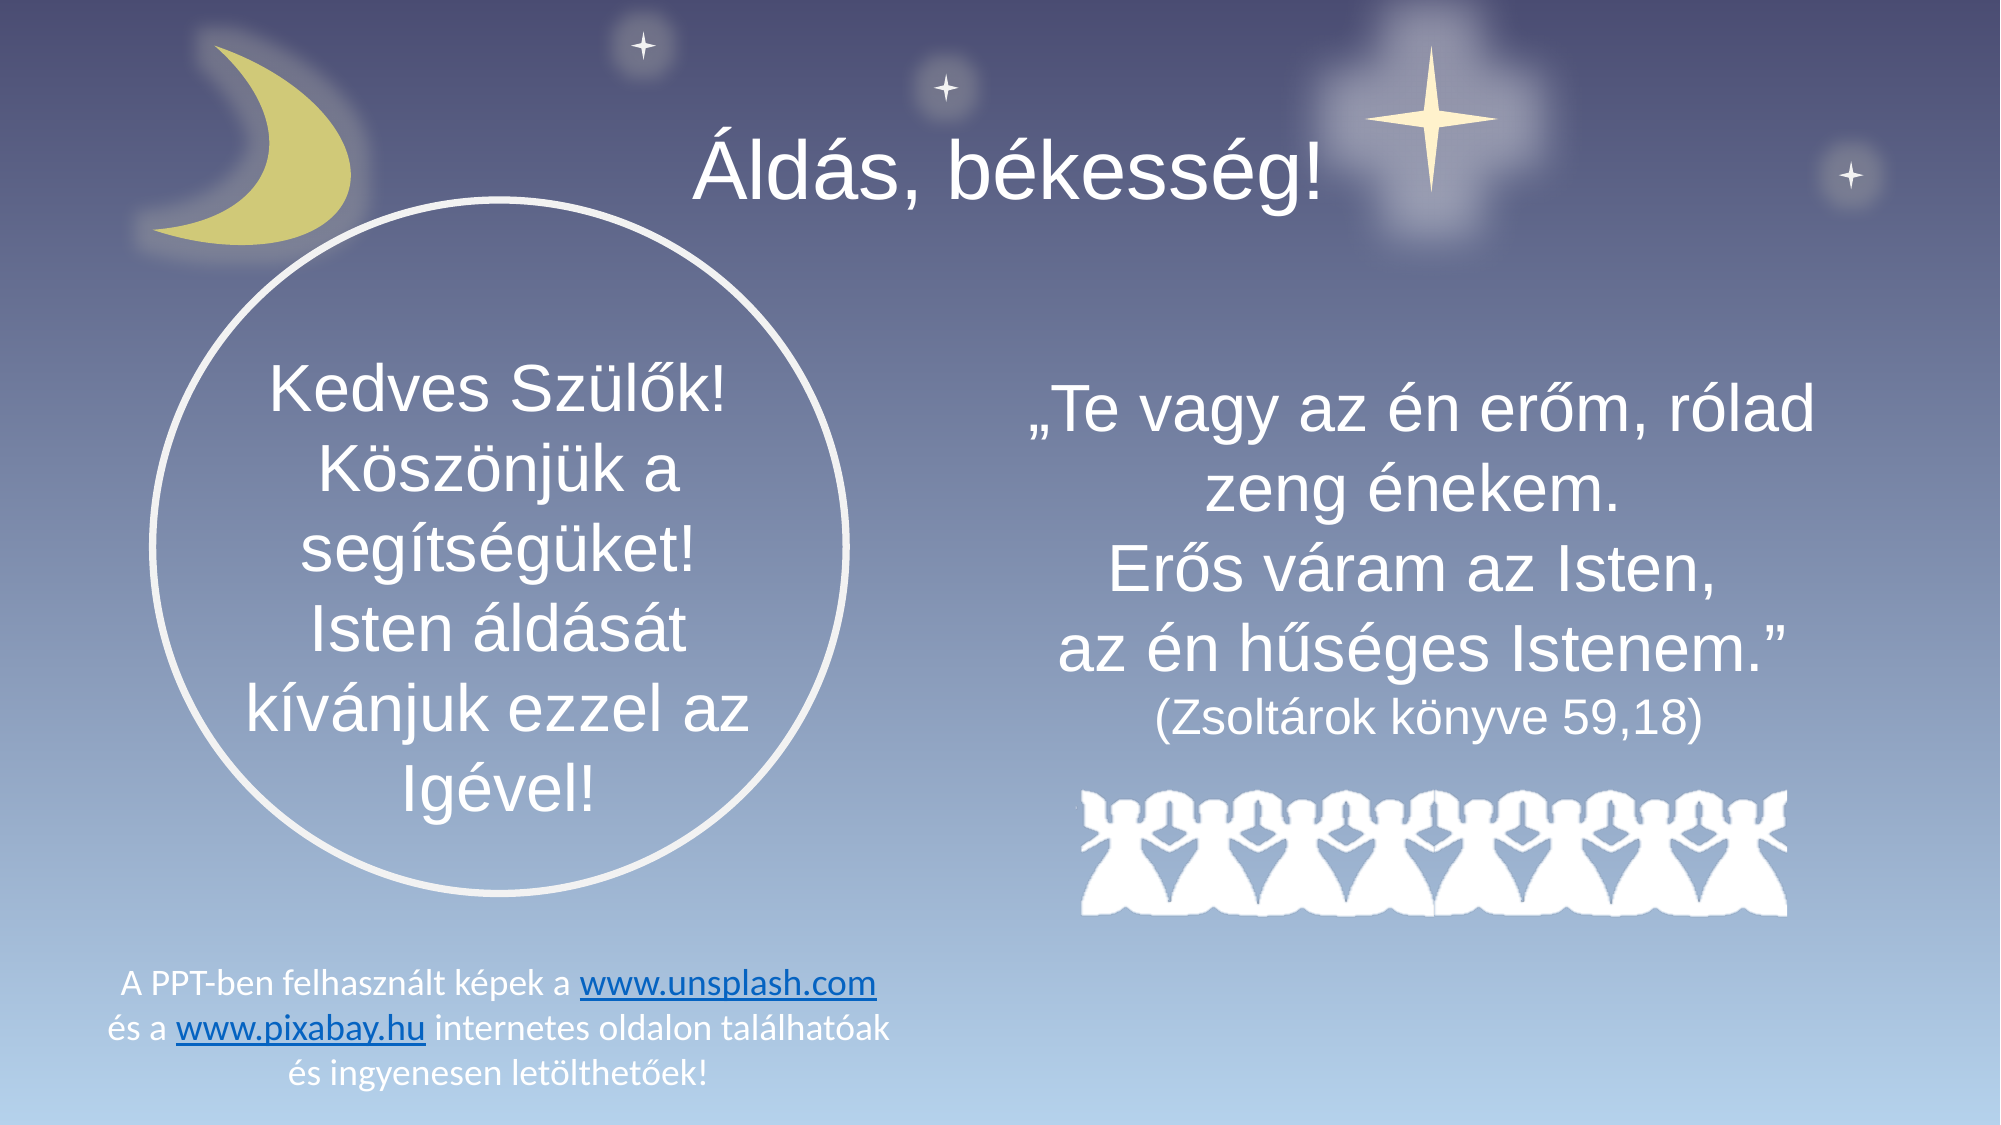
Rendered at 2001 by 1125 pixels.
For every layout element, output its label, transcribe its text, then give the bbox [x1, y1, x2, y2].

text_box [300, 832, 699, 895]
text_box [820, 411, 848, 682]
text_box [221, 198, 777, 337]
text_box Áldás, békesség! [498, 108, 1499, 224]
text_box [1838, 160, 1864, 190]
text_box [151, 413, 178, 680]
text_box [1075, 773, 1788, 925]
text_box Kedves Szülők! Köszönjük a segítségüket! Isten áldását kívánjuk ezzel az Igével! [178, 337, 820, 832]
text_box [933, 73, 959, 103]
text_box [1423, 45, 1440, 108]
text_box A PPT-ben felhasznált képek a www.unsplash.com és a www.pixabay.hu internetes oldalon találhatóak és ingyenesen letölthetőek! [82, 947, 916, 1104]
text_box „Te vagy az én erőm, rólad zeng énekem. Erős váram az Isten, az én hűséges Istenem.” (Zsoltárok könyve 59,18) [946, 357, 1900, 752]
text_box [152, 44, 352, 247]
text_box [630, 31, 657, 61]
